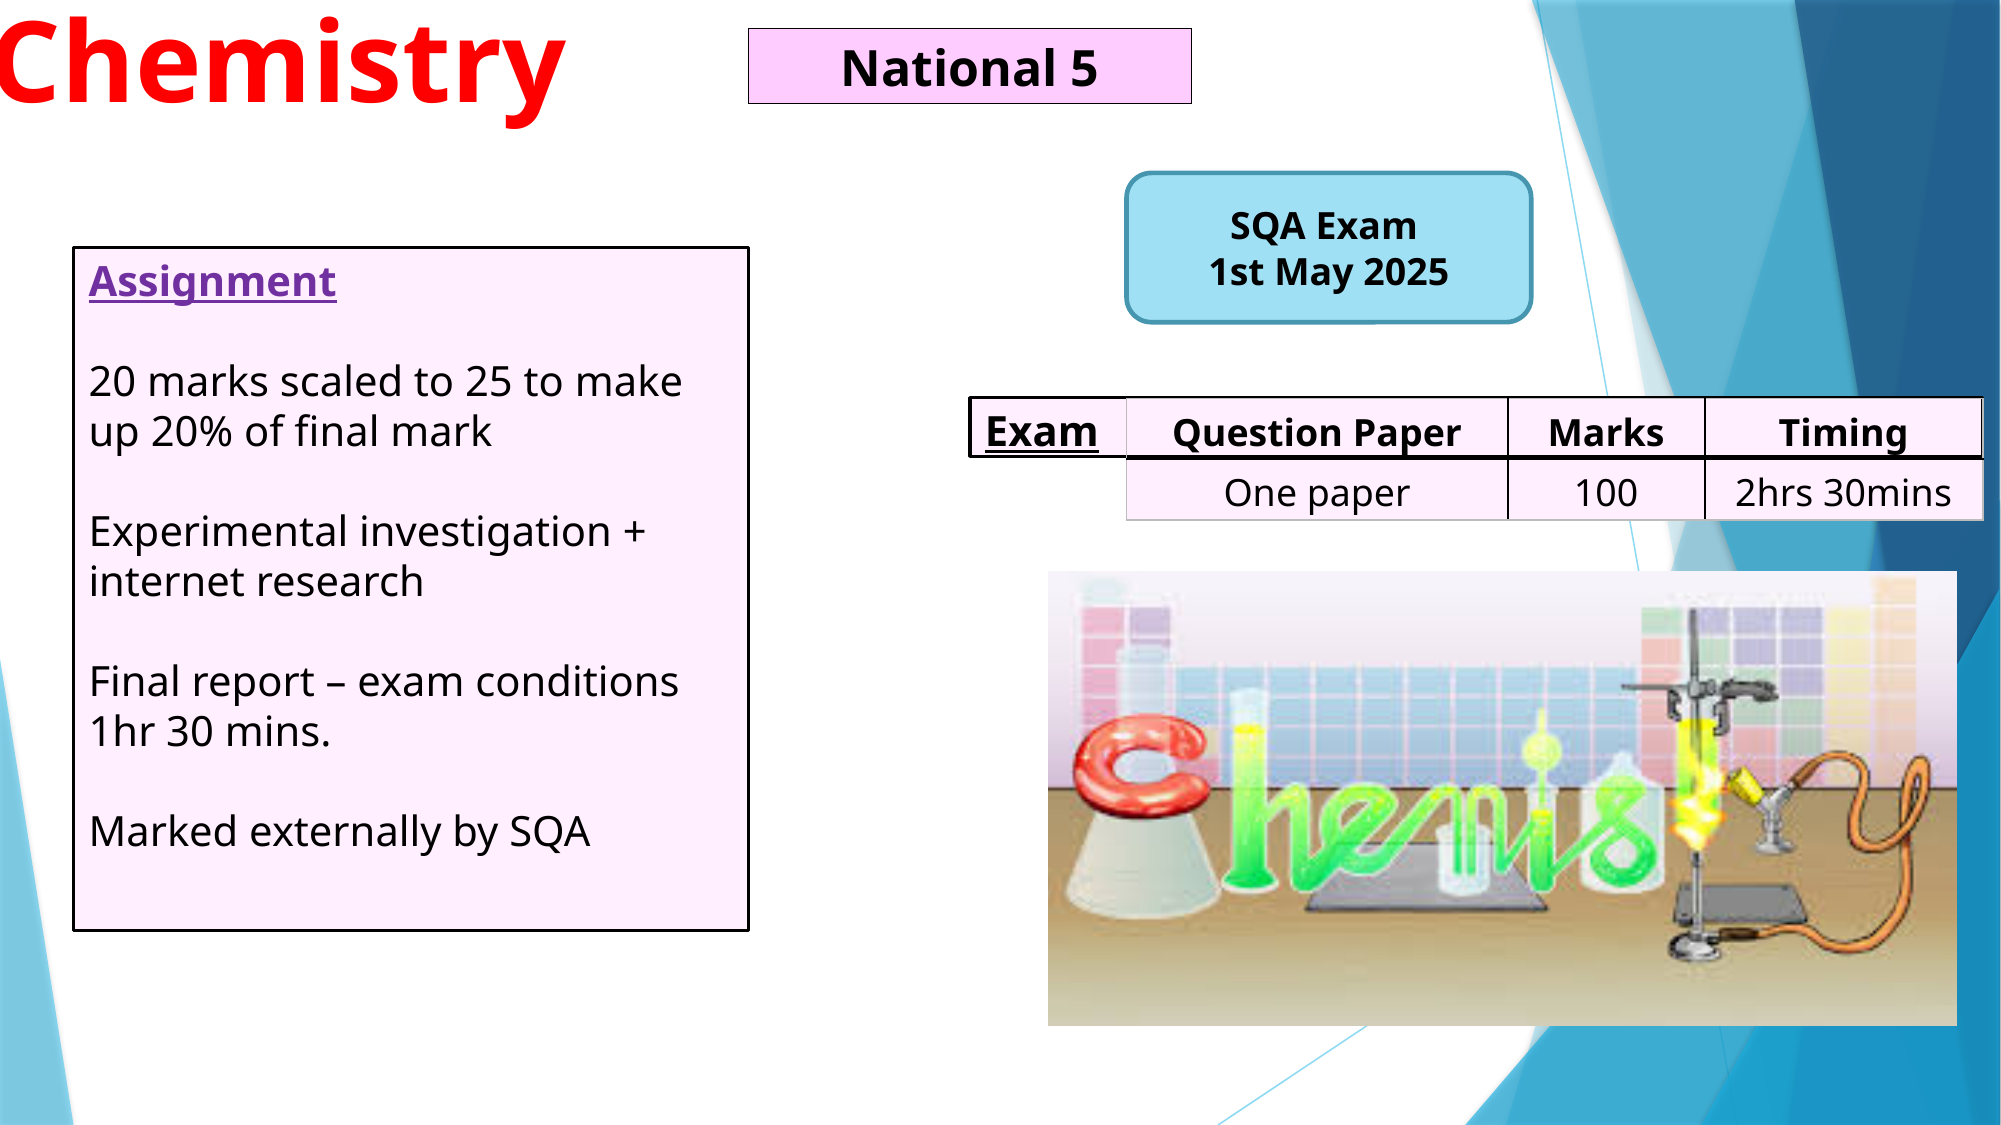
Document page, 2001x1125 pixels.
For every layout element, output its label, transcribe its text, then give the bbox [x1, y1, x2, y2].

table_header Marks [1509, 399, 1704, 458]
table_header Question Paper [1127, 399, 1507, 458]
text_box Exam [968, 396, 1984, 458]
table_cell 2hrs 30mins [1706, 460, 1982, 519]
text_box National 5 [970, 28, 1192, 104]
text_box Assignment 20 marks scaled to 25 to make up 20% of final mark Experimental investigation + internet research Final report – exam conditions 1hr 30 mins. Marked externally by SQA [72, 246, 750, 932]
table_header Timing [1706, 399, 1982, 458]
text_box Chemistry [0, 0, 970, 133]
table_cell 100 [1509, 460, 1704, 519]
table_cell One paper [1127, 460, 1507, 519]
text_box SQA Exam 1st May 2025 [1124, 171, 1533, 324]
picture [1047, 571, 1957, 1027]
